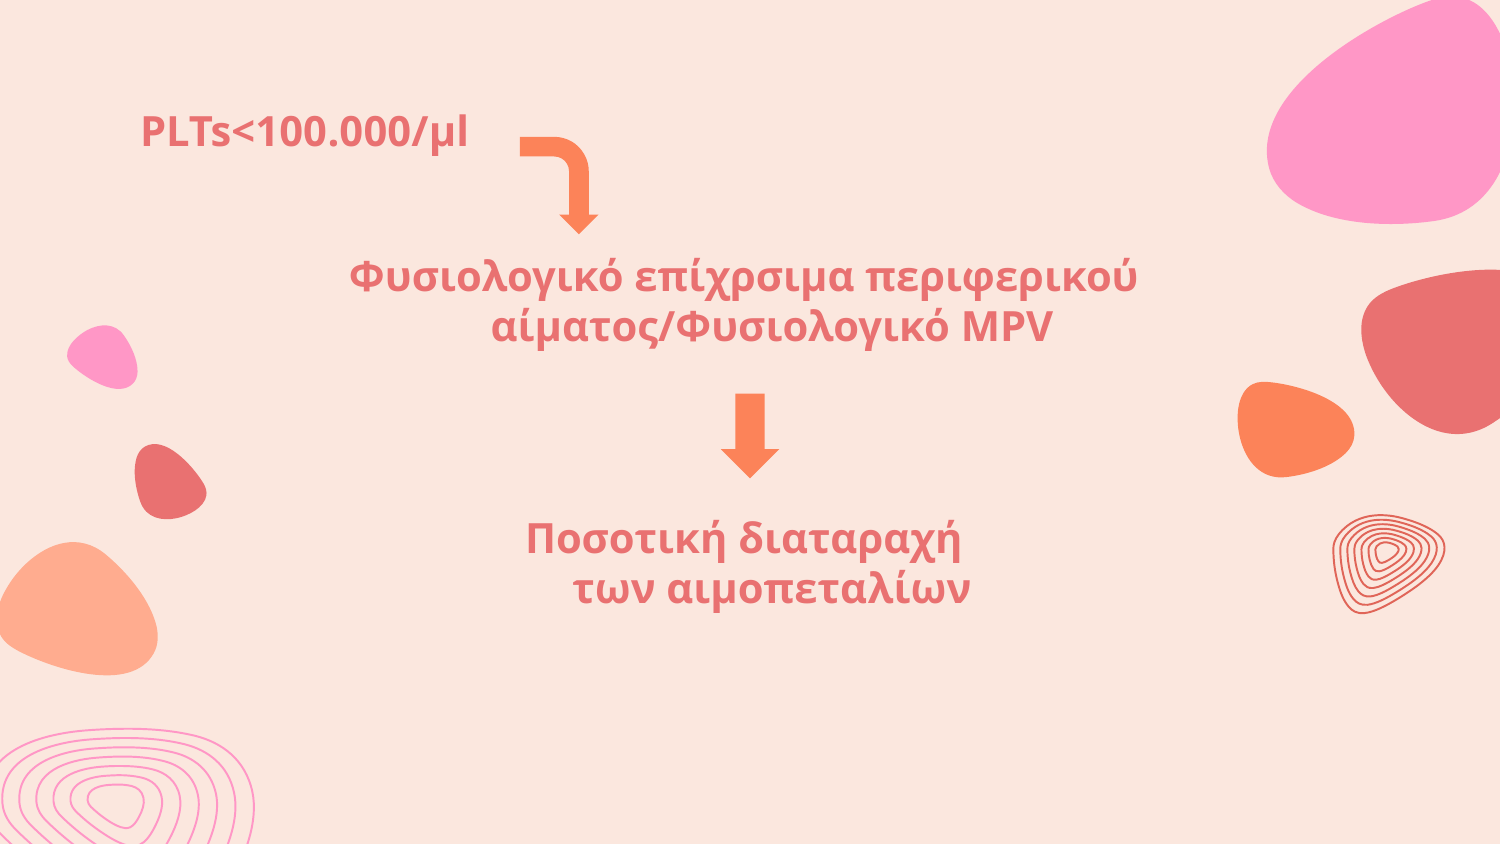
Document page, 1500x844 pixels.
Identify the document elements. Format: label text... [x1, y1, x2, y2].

text_box [718, 391, 782, 481]
subtitle Φυσιολογικό επίχρσιμα περιφερικού αίματος/Φυσιολογικό MPV [281, 234, 1188, 376]
subtitle PLTs<100.000/μl [56, 89, 534, 149]
text_box [517, 134, 601, 237]
subtitle Ποσοτική διαταραχή των αιμοπεταλίων [474, 496, 995, 672]
